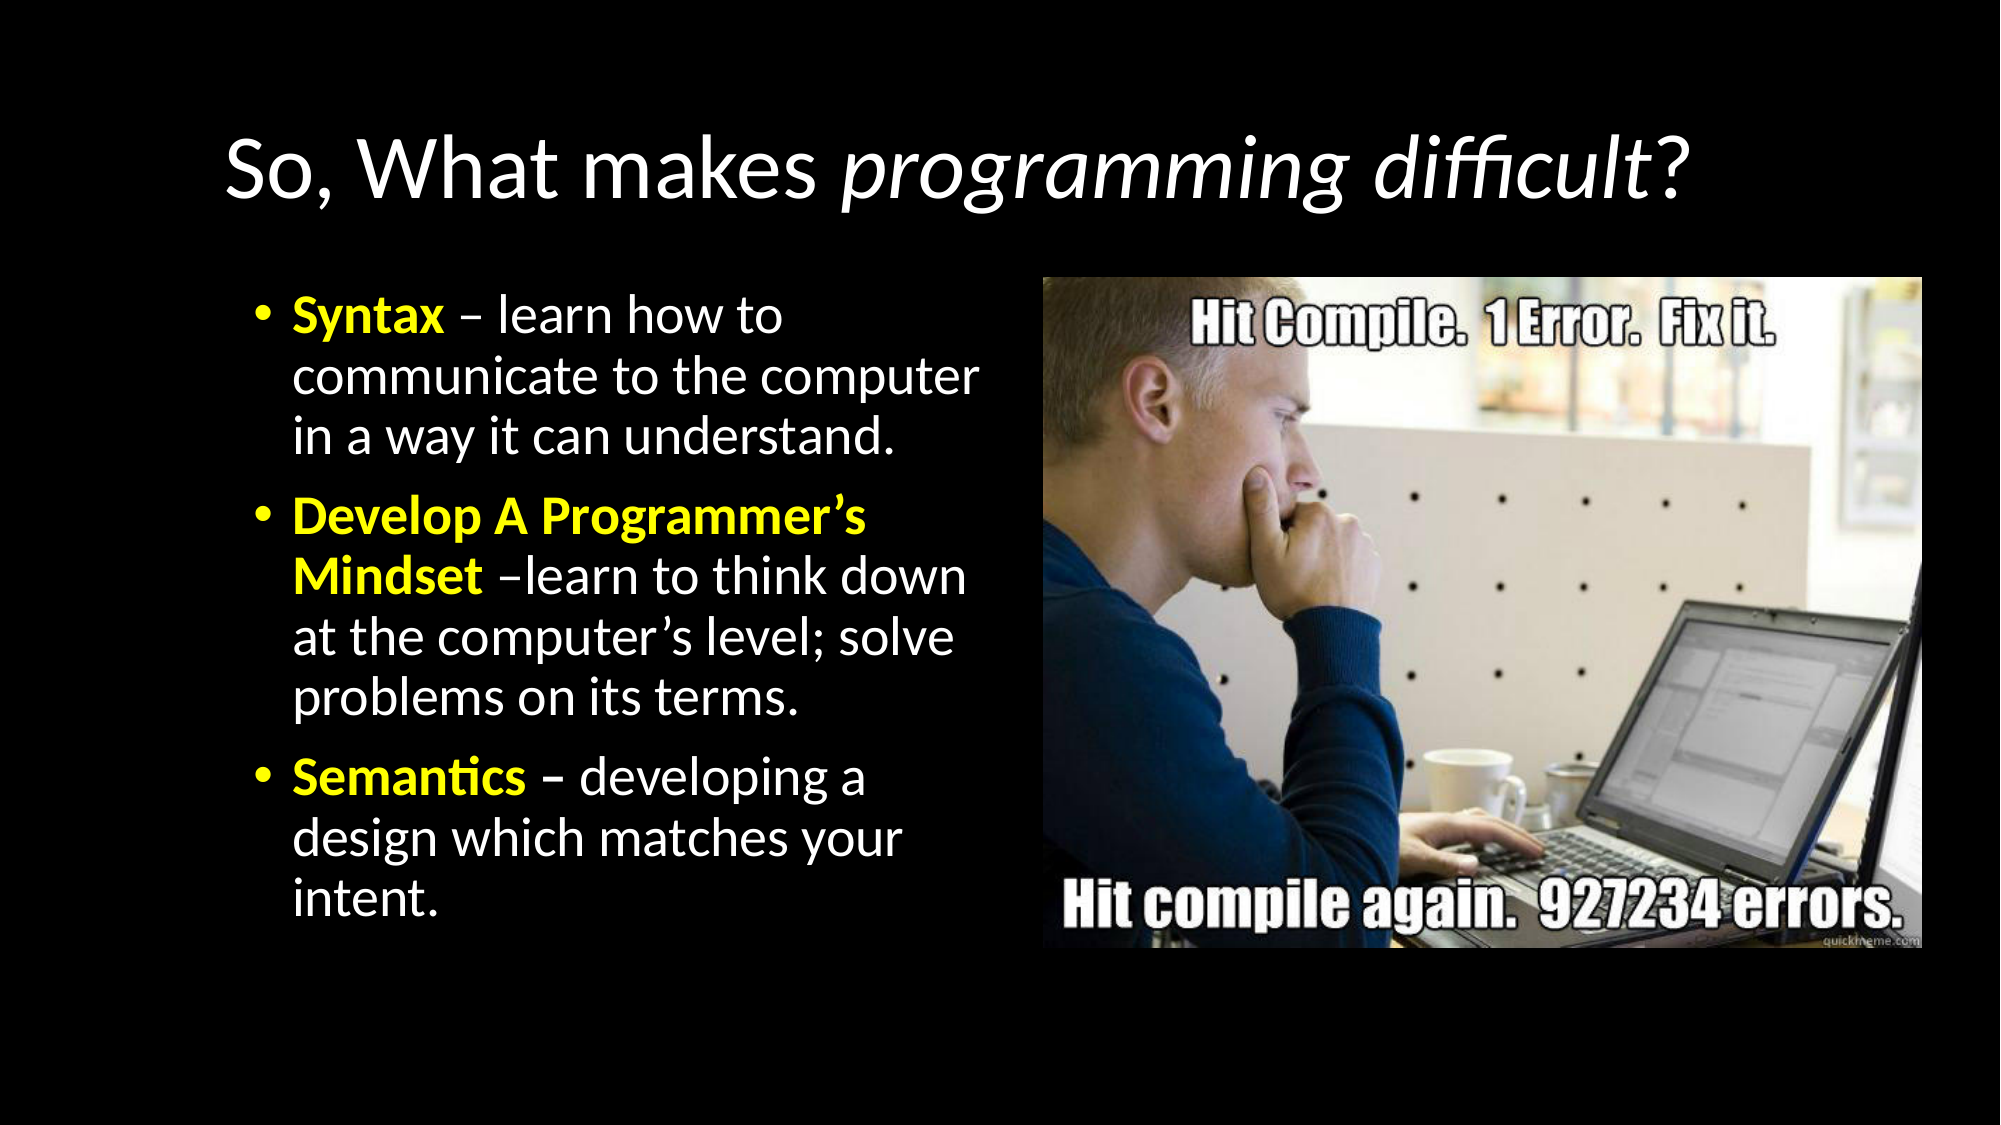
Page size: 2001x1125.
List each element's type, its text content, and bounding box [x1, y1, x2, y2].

list Syntax – learn how to communicate to the computer in a way it can understand. Develop A Programmer’s Mindset –learn to think down at the computer’s level; solve problems on its terms. Semantics – developing a design which matches your intent. [238, 278, 1002, 961]
picture [1043, 277, 1922, 948]
title So, What makes programming difficult? [209, 59, 1850, 278]
